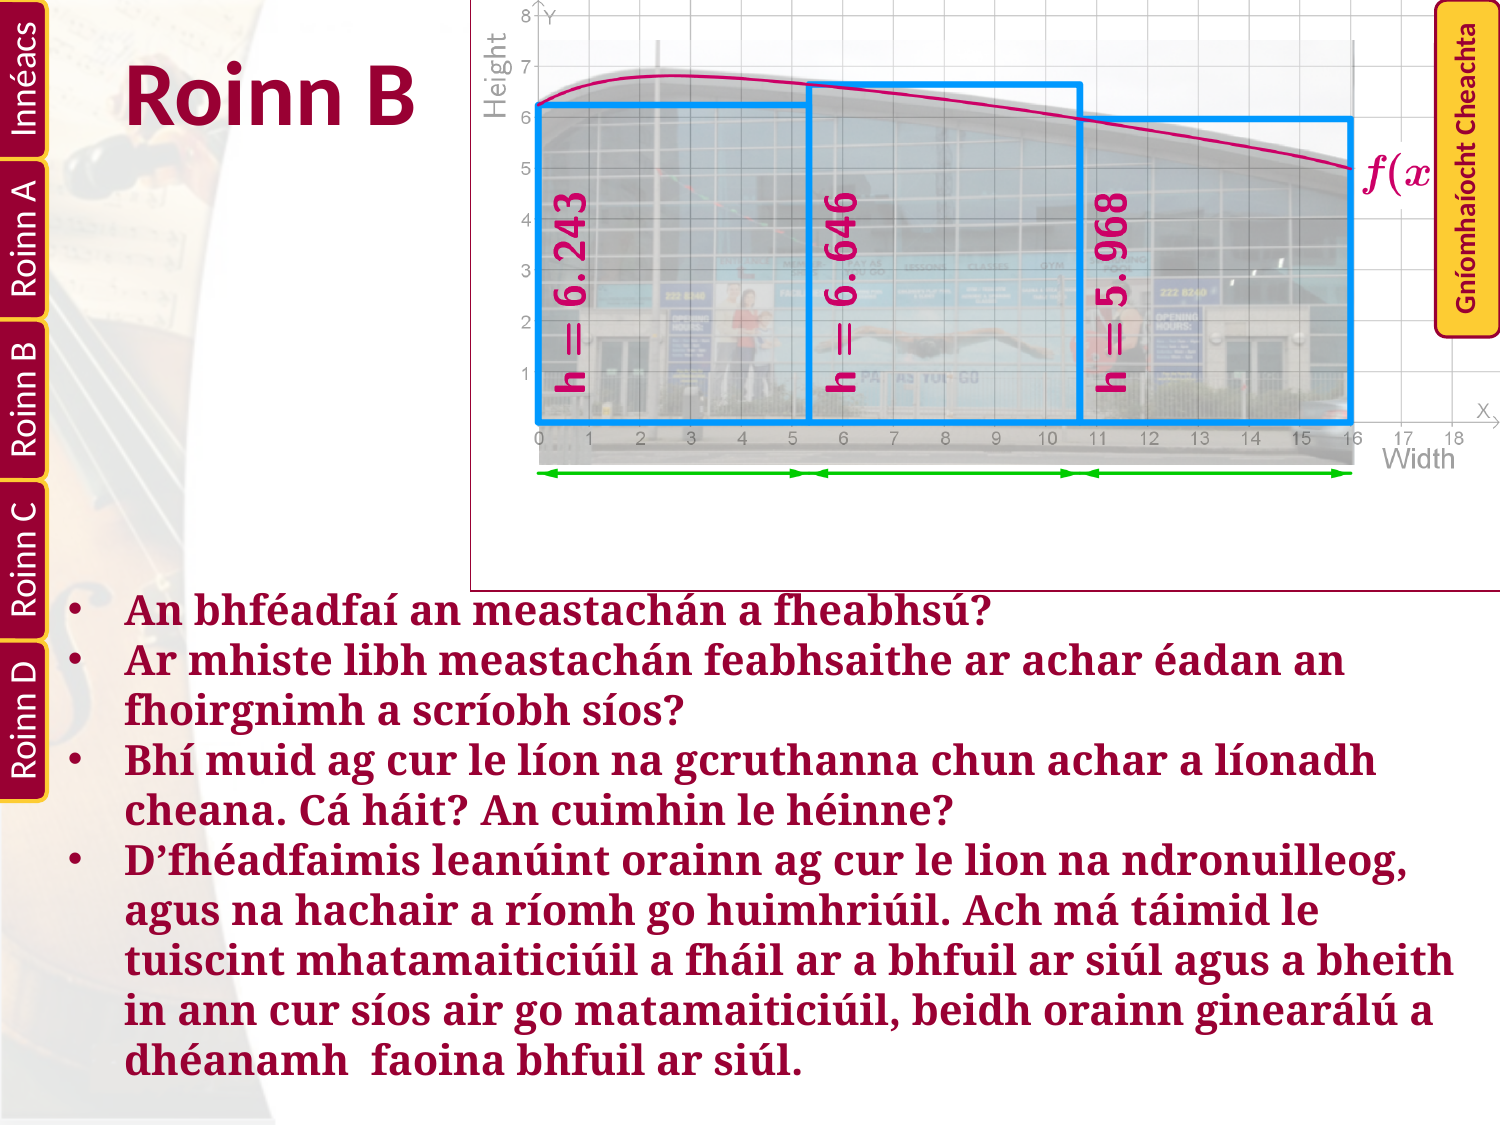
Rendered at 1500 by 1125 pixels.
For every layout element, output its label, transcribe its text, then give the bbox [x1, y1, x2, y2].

text_box An bhféadfaí an meastachán a fheabhsú? Ar mhiste libh meastachán feabhsaithe ar achar éadan an fhoirgnimh a scríobh síos? Bhí muid ag cur le líon na gcruthanna chun achar a líonadh cheana. Cá háit? An cuimhin le héinne? D’fhéadfaimis leanúint orainn ag cur le lion na ndronuilleog, agus na hachair a ríomh go huimhriúil. Ach má táimid le tuiscint mhatamaiticiúil a fháil ar a bhfuil ar siúl agus a bheith in ann cur síos air go matamaiticiúil, beidh orainn ginearálú a dhéanamh faoina bhfuil ar siúl. [53, 576, 1471, 1092]
title Roinn B [75, 0, 467, 182]
picture [470, 0, 1435, 591]
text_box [1435, 0, 1500, 981]
